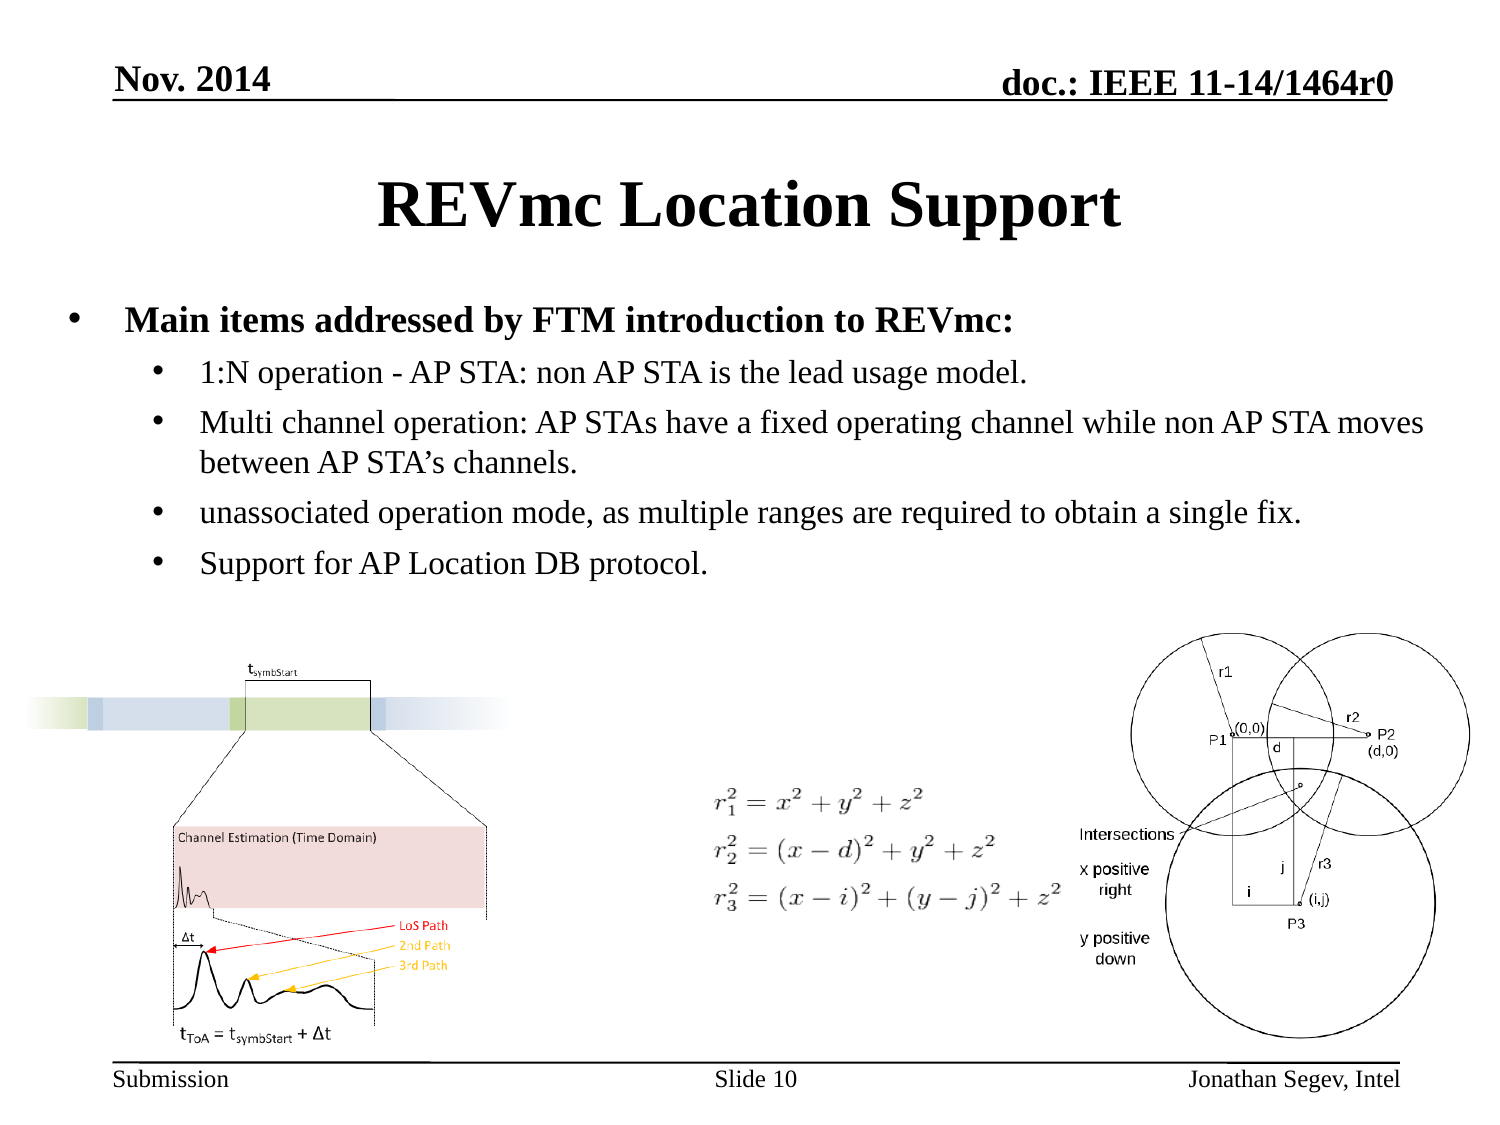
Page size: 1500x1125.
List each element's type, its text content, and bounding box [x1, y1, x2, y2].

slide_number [114, 54, 423, 100]
list Main items addressed by FTM introduction to REVmc: 1:N operation - AP STA: non AP STA is the lead usage model. Multi channel operation: AP STAs have a fixed operating channel while non AP STA moves between AP STA’s channels. unassociated operation mode, as multiple ranges are required to obtain a single fix. Support for AP Location DB protocol. [52, 286, 1465, 1000]
footer Jonathan Segev, Intel [878, 1061, 1402, 1093]
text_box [714, 788, 1061, 912]
title REVmc Location Support [112, 112, 1388, 286]
picture [25, 656, 511, 1047]
slide_number Slide 10 [712, 1061, 800, 1123]
picture [1059, 622, 1489, 1049]
